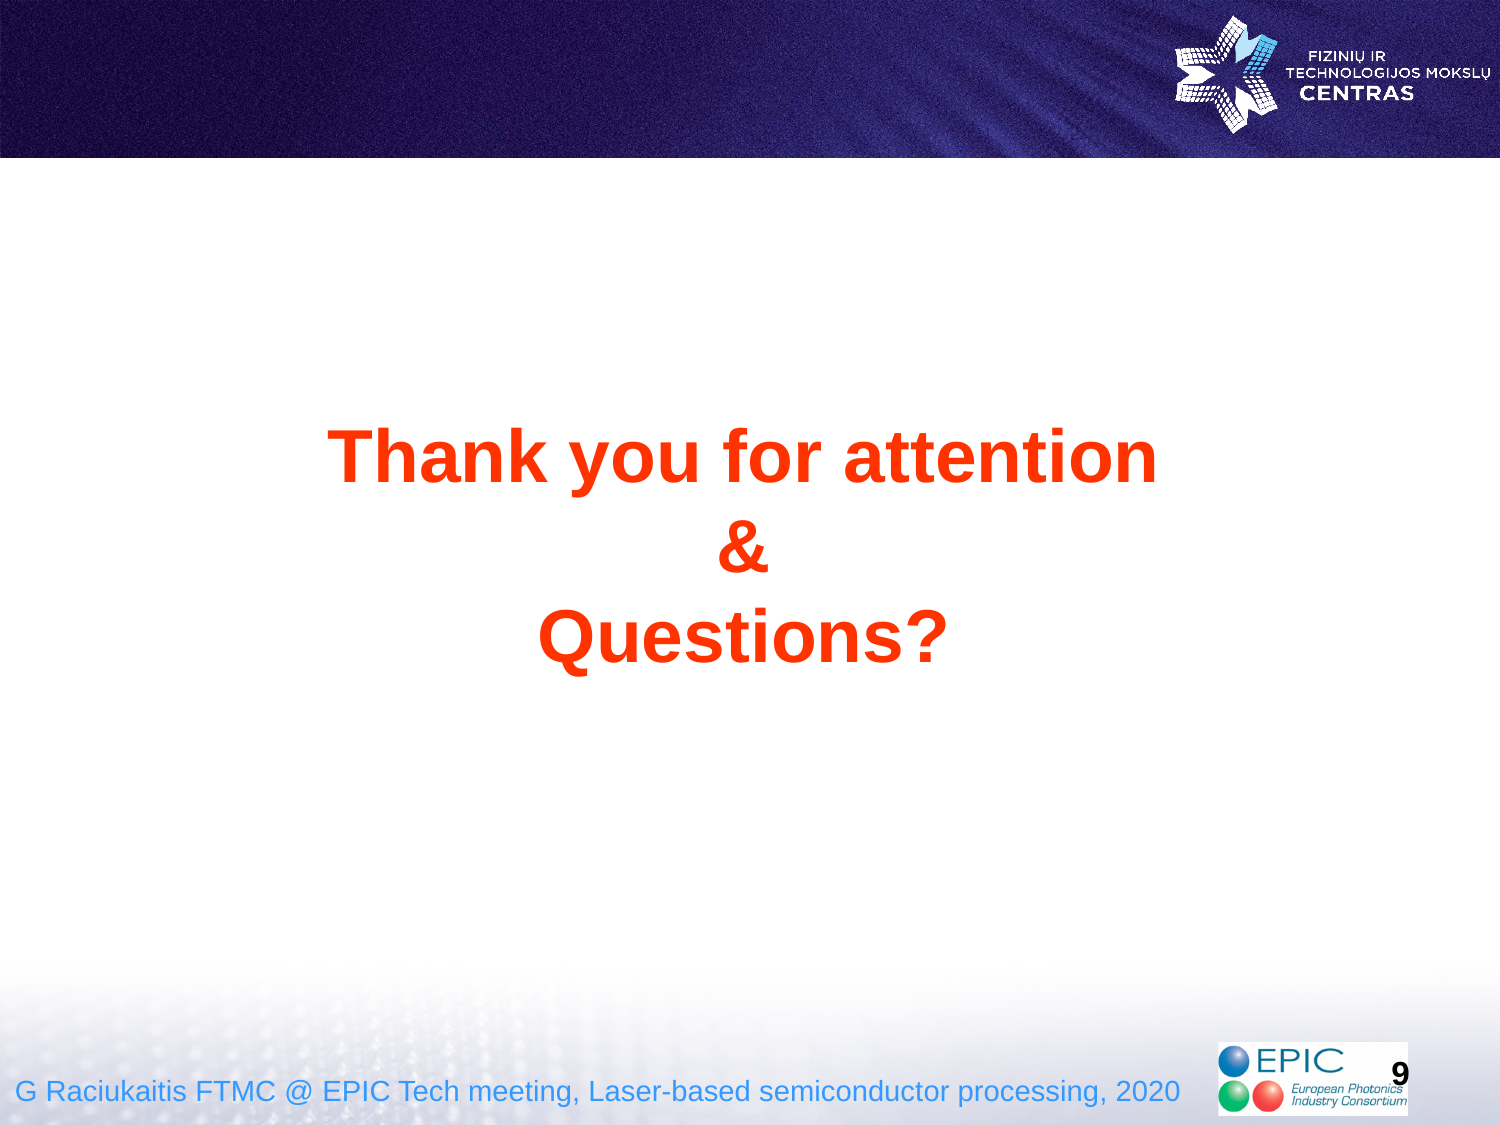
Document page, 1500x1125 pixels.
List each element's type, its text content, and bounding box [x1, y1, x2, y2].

slide_number 9 [1074, 1058, 1425, 1100]
text_box Thank you for attention & Questions? [289, 400, 1199, 685]
picture [0, 959, 1500, 1125]
picture [0, 0, 1500, 158]
